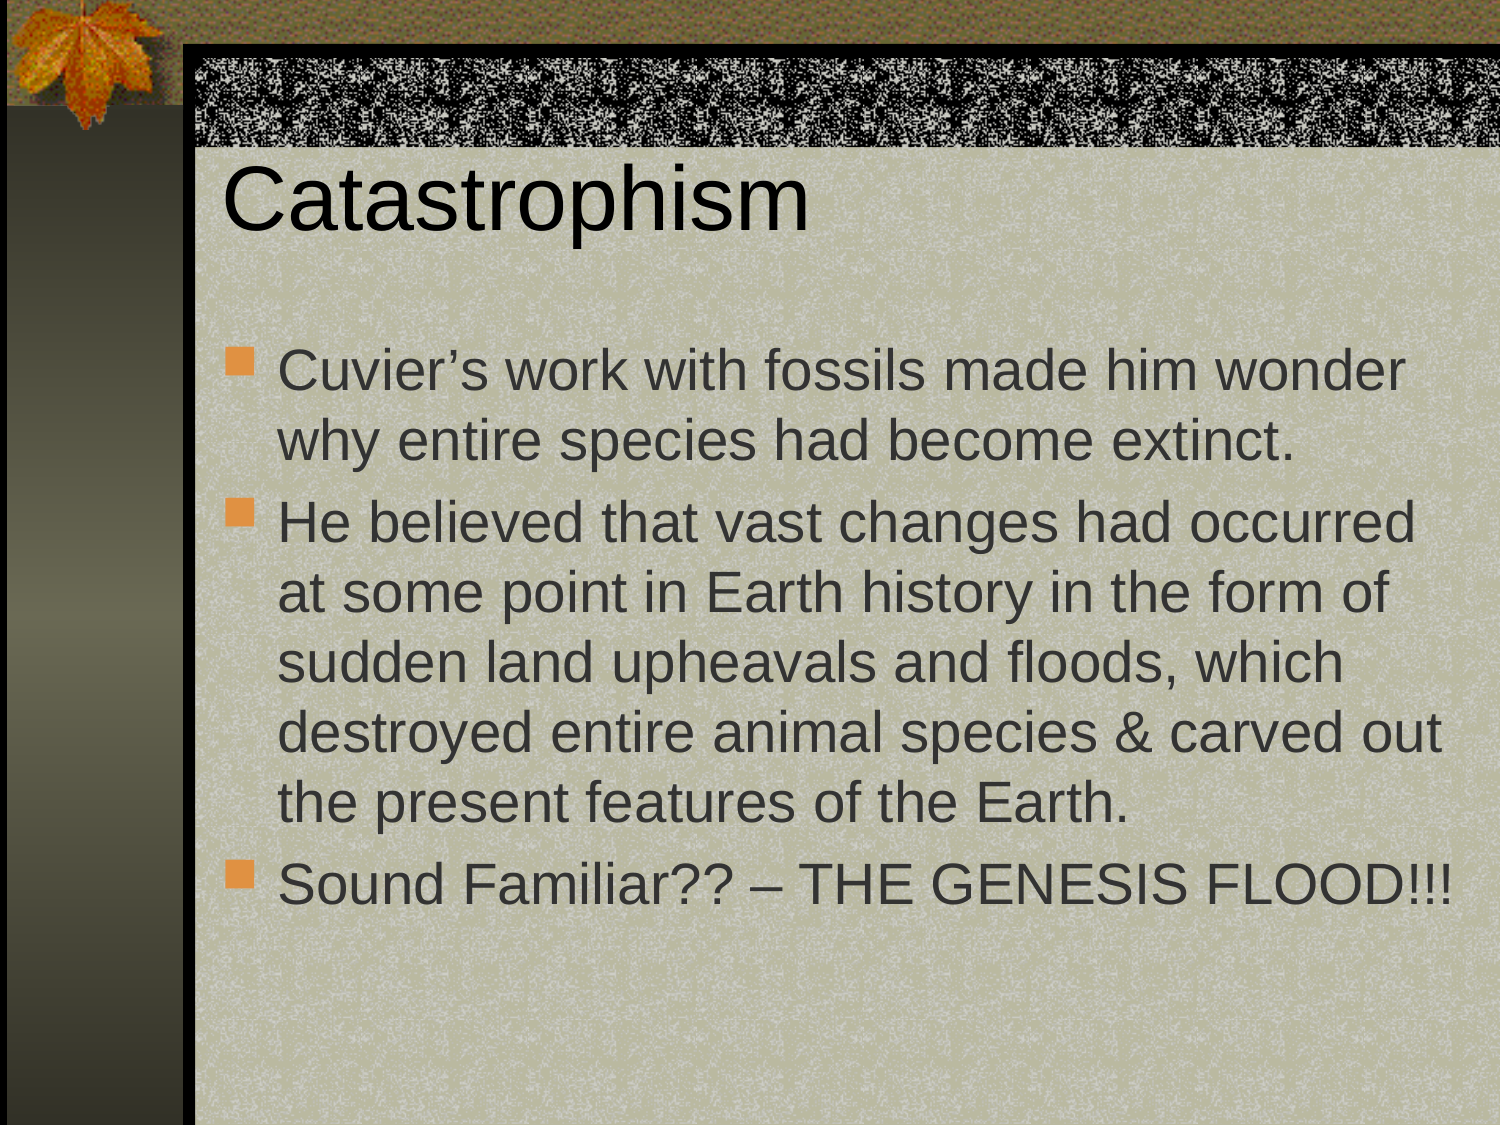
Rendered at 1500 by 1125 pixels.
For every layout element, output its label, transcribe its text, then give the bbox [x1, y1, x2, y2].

picture [196, 58, 1500, 1124]
list Cuvier’s work with fossils made him wonder why entire species had become extinct. He believed that vast changes had occurred at some point in Earth history in the form of sudden land upheavals and floods, which destroyed entire animal species & carved out the present features of the Earth. Sound Familiar?? – THE GENESIS FLOOD!!! [206, 324, 1482, 1000]
picture [7, 0, 1500, 130]
title Catastrophism [206, 99, 1482, 288]
